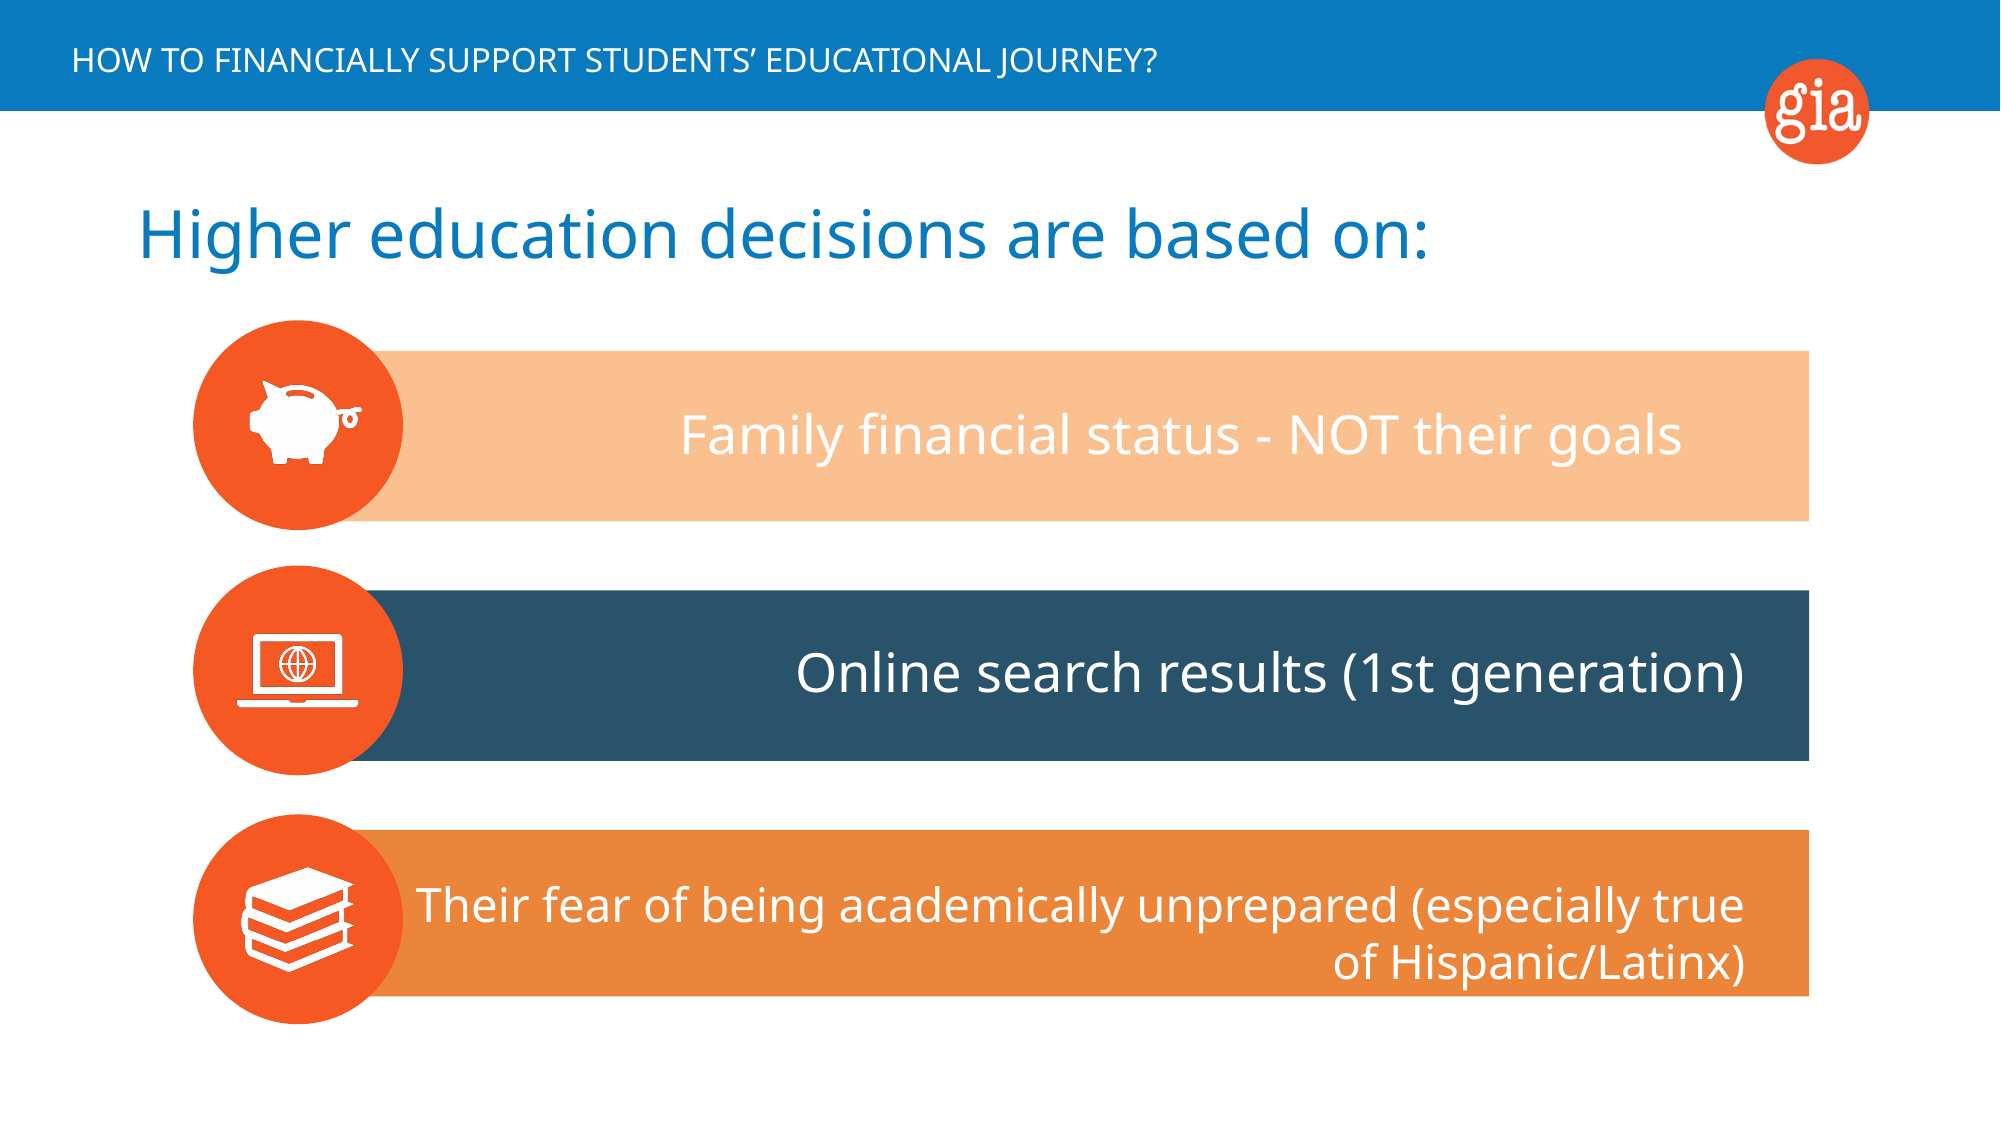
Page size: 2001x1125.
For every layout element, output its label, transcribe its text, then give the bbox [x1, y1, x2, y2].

text_box Their fear of being academically unprepared (especially true of Hispanic/Latinx) [368, 868, 1761, 997]
picture [234, 856, 362, 983]
text_box Family financial status - NOT their goals [368, 388, 1761, 517]
text_box [403, 589, 1810, 762]
text_box [192, 319, 398, 532]
picture [240, 358, 367, 485]
text_box HOW TO FINANCIALLY SUPPORT STUDENTS’ EDUCATIONAL JOURNEY? [55, 31, 1318, 111]
list Higher education decisions are based on: [122, 184, 1878, 313]
text_box [192, 813, 391, 1026]
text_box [193, 565, 403, 776]
text_box [0, 0, 2000, 111]
text_box Online search results (1st generation) [403, 631, 1761, 760]
text_box [355, 829, 1810, 997]
picture [1760, 55, 1872, 168]
text_box [344, 350, 1810, 522]
